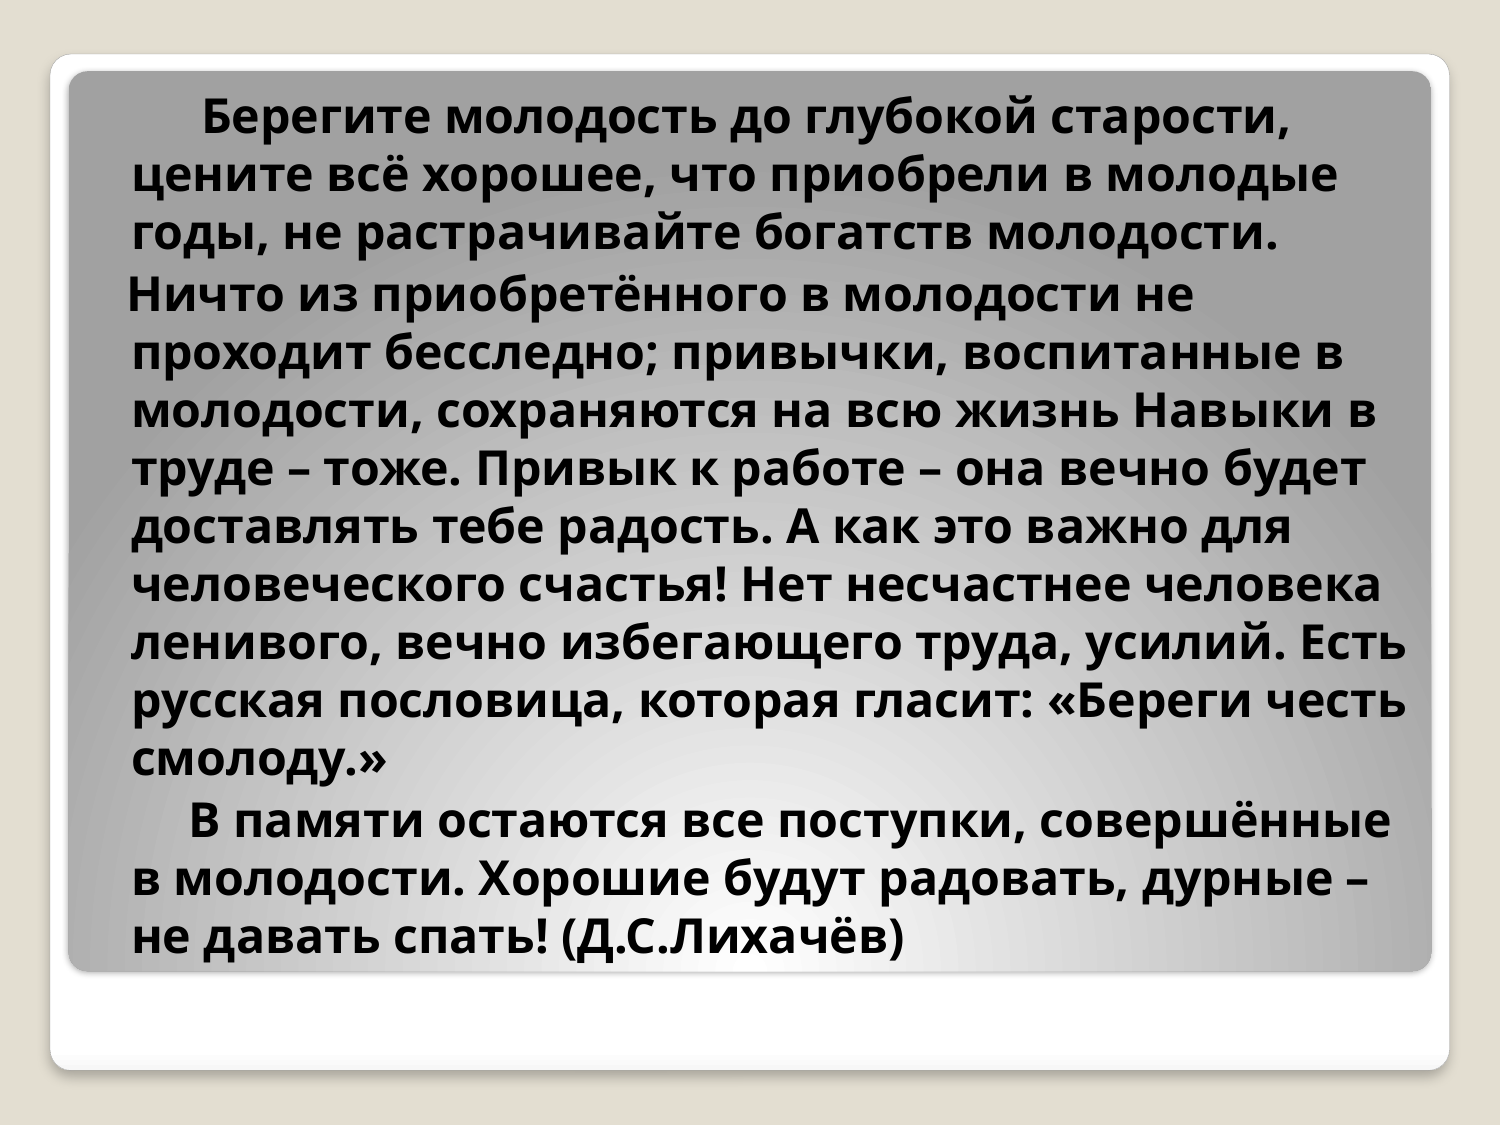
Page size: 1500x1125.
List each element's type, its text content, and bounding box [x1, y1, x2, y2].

list Берегите молодость до глубокой старости, цените всё хорошее, что приобрели в молодые годы, не растрачивайте богатств молодости. Ничто из приобретённого в молодости не проходит бесследно; привычки, воспитанные в молодости, сохраняются на всю жизнь Навыки в труде – тоже. Привык к работе – она вечно будет доставлять тебе радость. А как это важно для человеческого счастья! Нет несчастнее человека ленивого, вечно избегающего труда, усилий. Есть русская пословица, которая гласит: «Береги честь смолоду.» В памяти остаются все поступки, совершённые в молодости. Хорошие будут радовать, дурные – не давать спать! (Д.С.Лихачёв) [58, 70, 1425, 1032]
